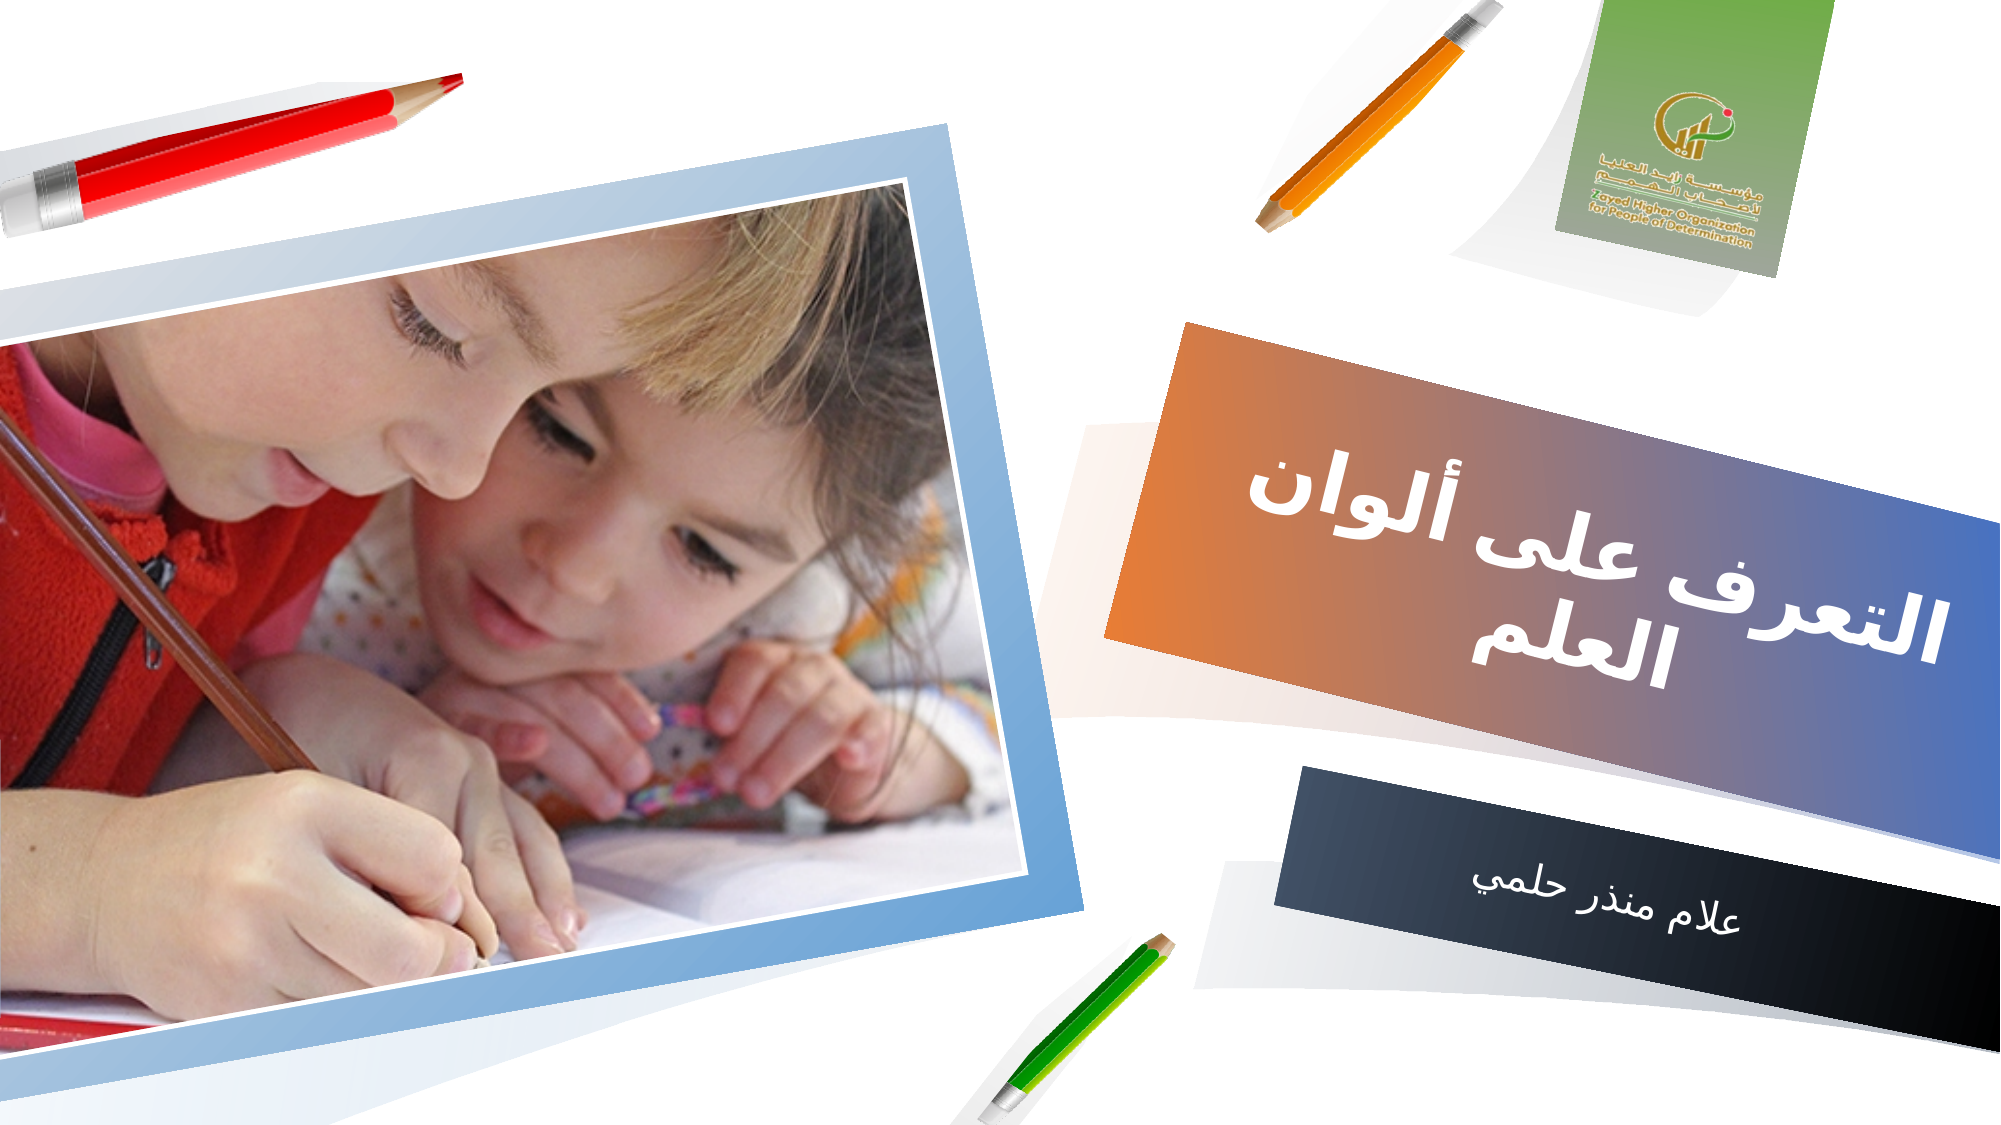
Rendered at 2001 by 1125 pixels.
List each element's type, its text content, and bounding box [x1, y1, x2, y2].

title التعرف على ألوان العلم [1166, 355, 2000, 839]
picture [1237, 0, 1511, 251]
picture [972, 915, 1193, 1125]
picture [1575, 64, 1790, 260]
text_box علام منذر حلمي [1399, 819, 1808, 967]
picture [0, 72, 1023, 1055]
